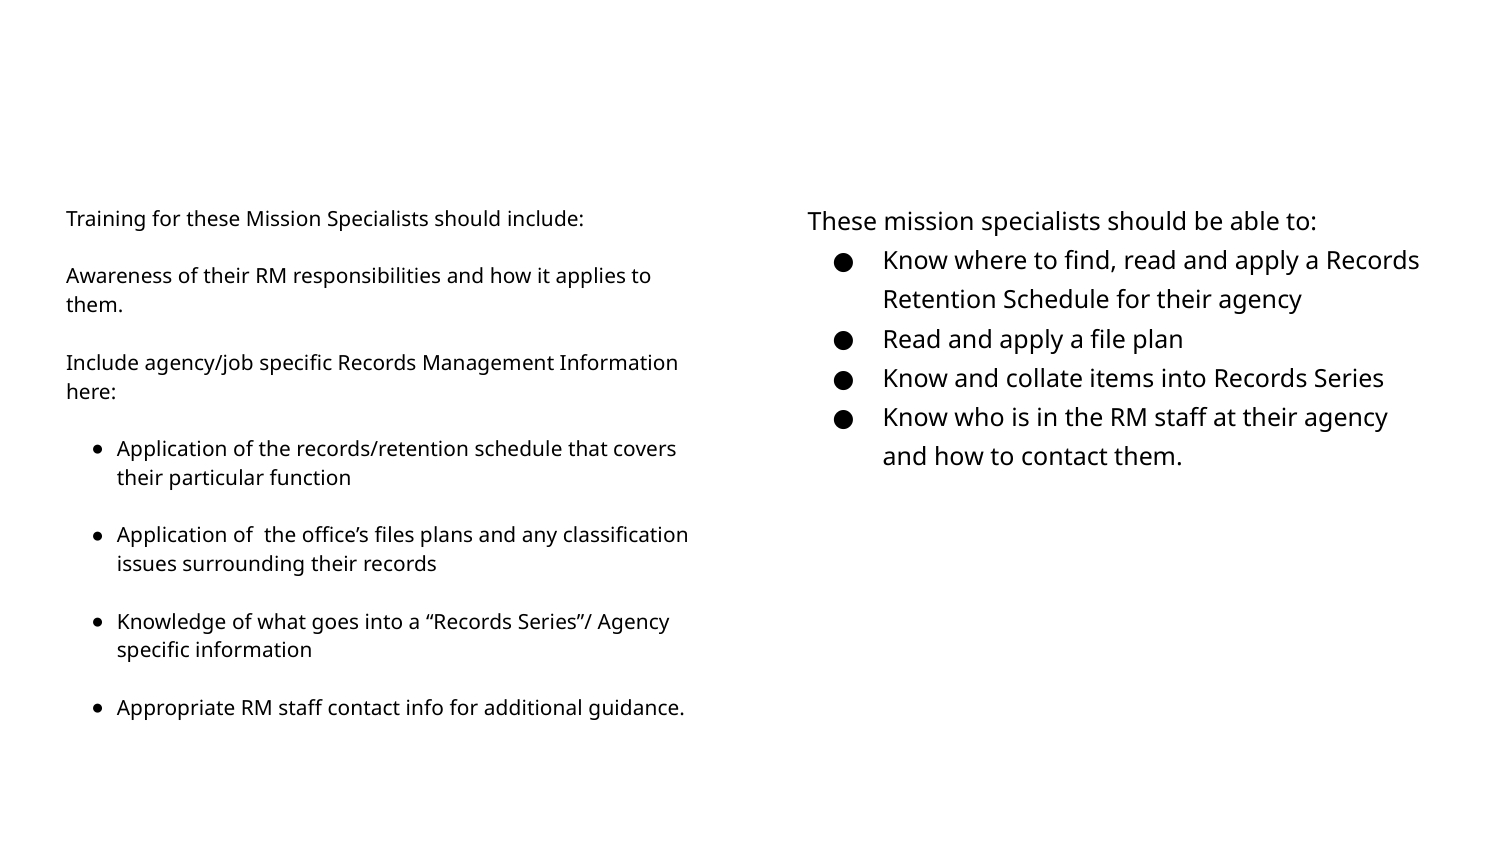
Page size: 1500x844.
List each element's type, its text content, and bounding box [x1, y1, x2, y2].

list Training for these Mission Specialists should include: Awareness of their RM responsibilities and how it applies to them. Include agency/job specific Records Management Information here: Application of the records/retention schedule that covers their particular function Application of the office’s files plans and any classification issues surrounding their records Knowledge of what goes into a “Records Series”/ Agency specific information Appropriate RM staff contact info for additional guidance. [51, 189, 708, 750]
list These mission specialists should be able to: Know where to find, read and apply a Records Retention Schedule for their agency Read and apply a file plan Know and collate items into Records Series Know who is in the RM staff at their agency and how to contact them. [792, 189, 1449, 750]
